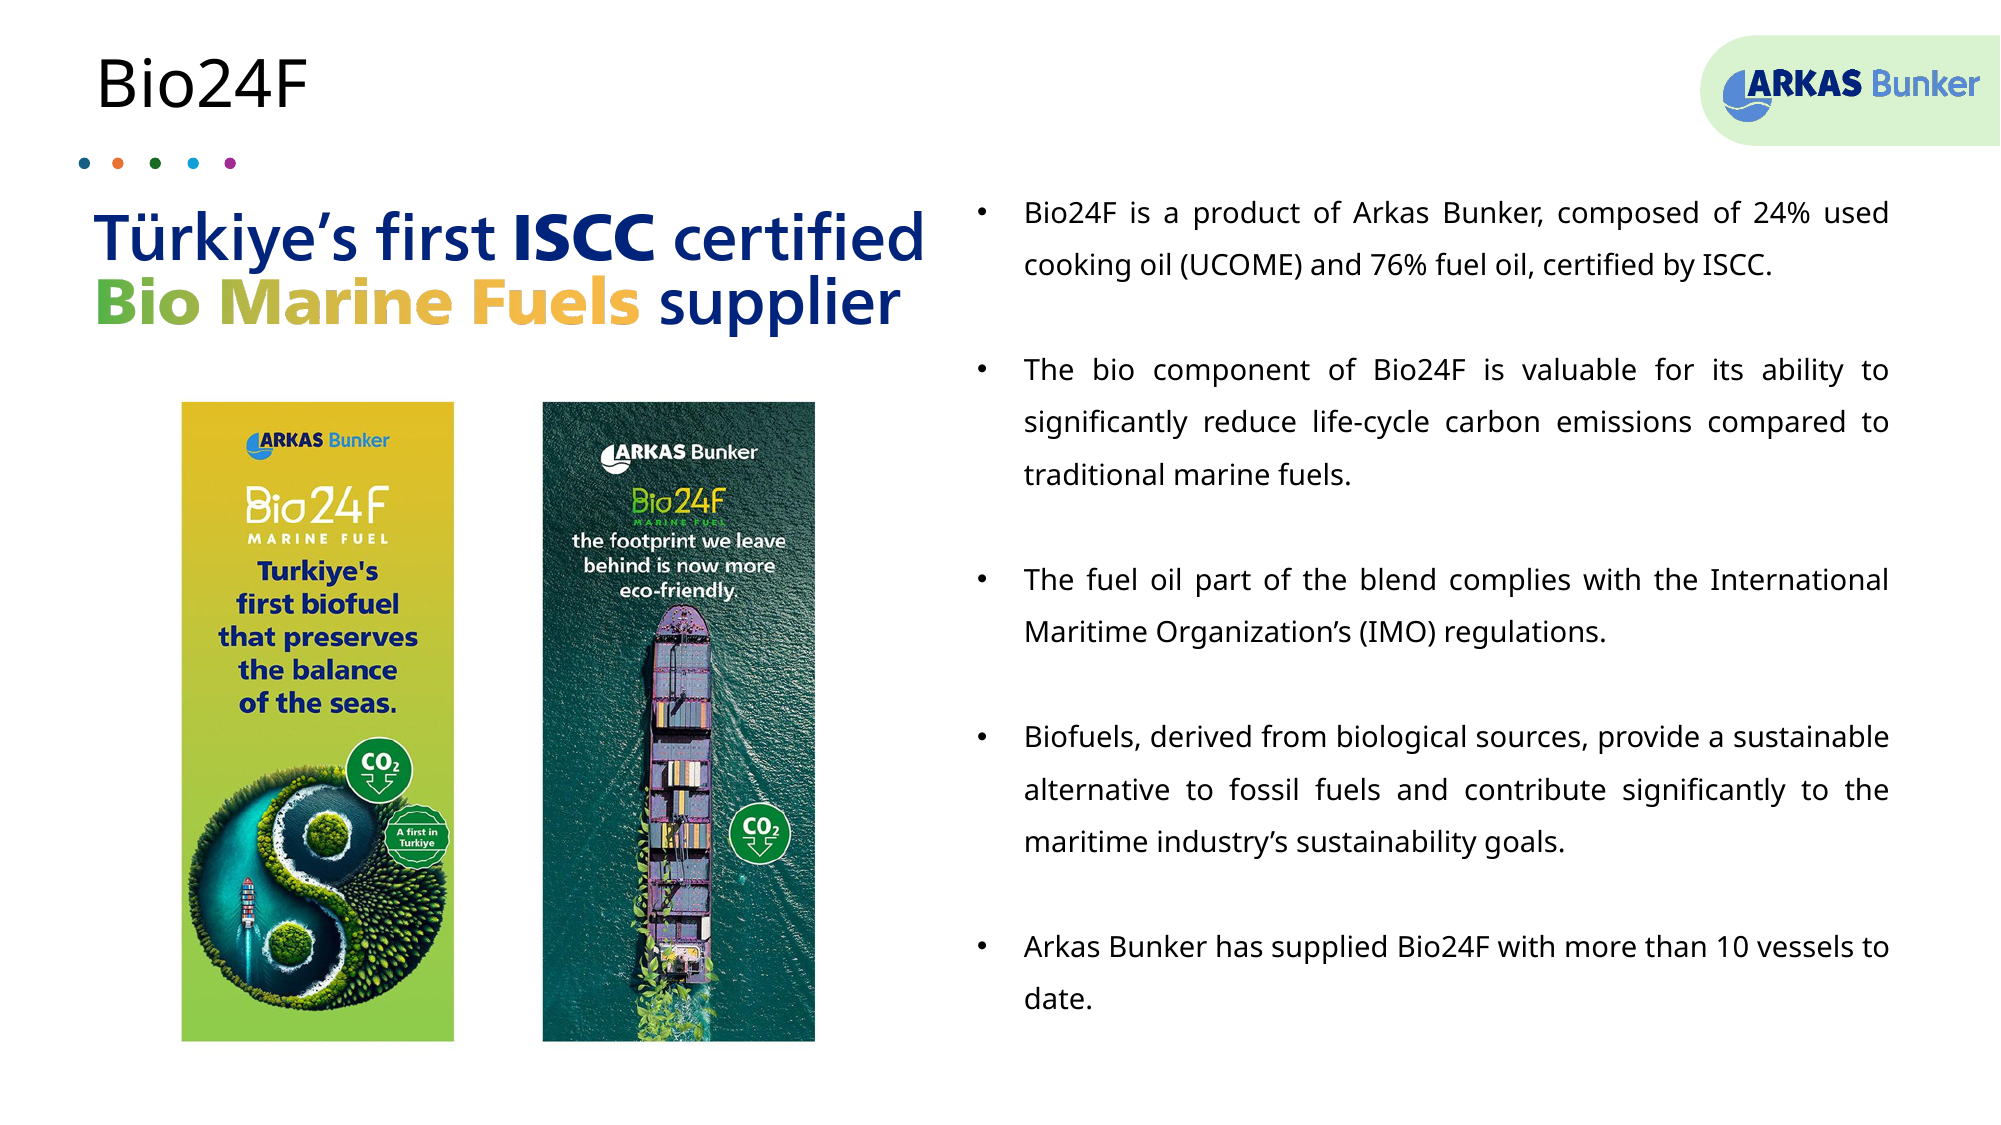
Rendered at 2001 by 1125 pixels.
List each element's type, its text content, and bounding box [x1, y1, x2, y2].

picture [148, 377, 833, 1052]
text_box Bio24F [63, 42, 1708, 116]
picture [1722, 68, 1981, 123]
picture [94, 210, 922, 337]
text_box [1698, 33, 2000, 148]
text_box Bio24F is a product of Arkas Bunker, composed of 24% used cooking oil (UCOME) and 76% fuel oil, certified by ISCC. The bio component of Bio24F is valuable for its ability to significantly reduce life-cycle carbon emissions compared to traditional marine fuels. The fuel oil part of the blend complies with the International Maritime Organization’s (IMO) regulations. Biofuels, derived from biological sources, provide a sustainable alternative to fossil fuels and contribute significantly to the maritime industry’s sustainability goals. Arkas Bunker has supplied Bio24F with more than 10 vessels to date. [962, 169, 1906, 1121]
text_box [78, 157, 237, 170]
